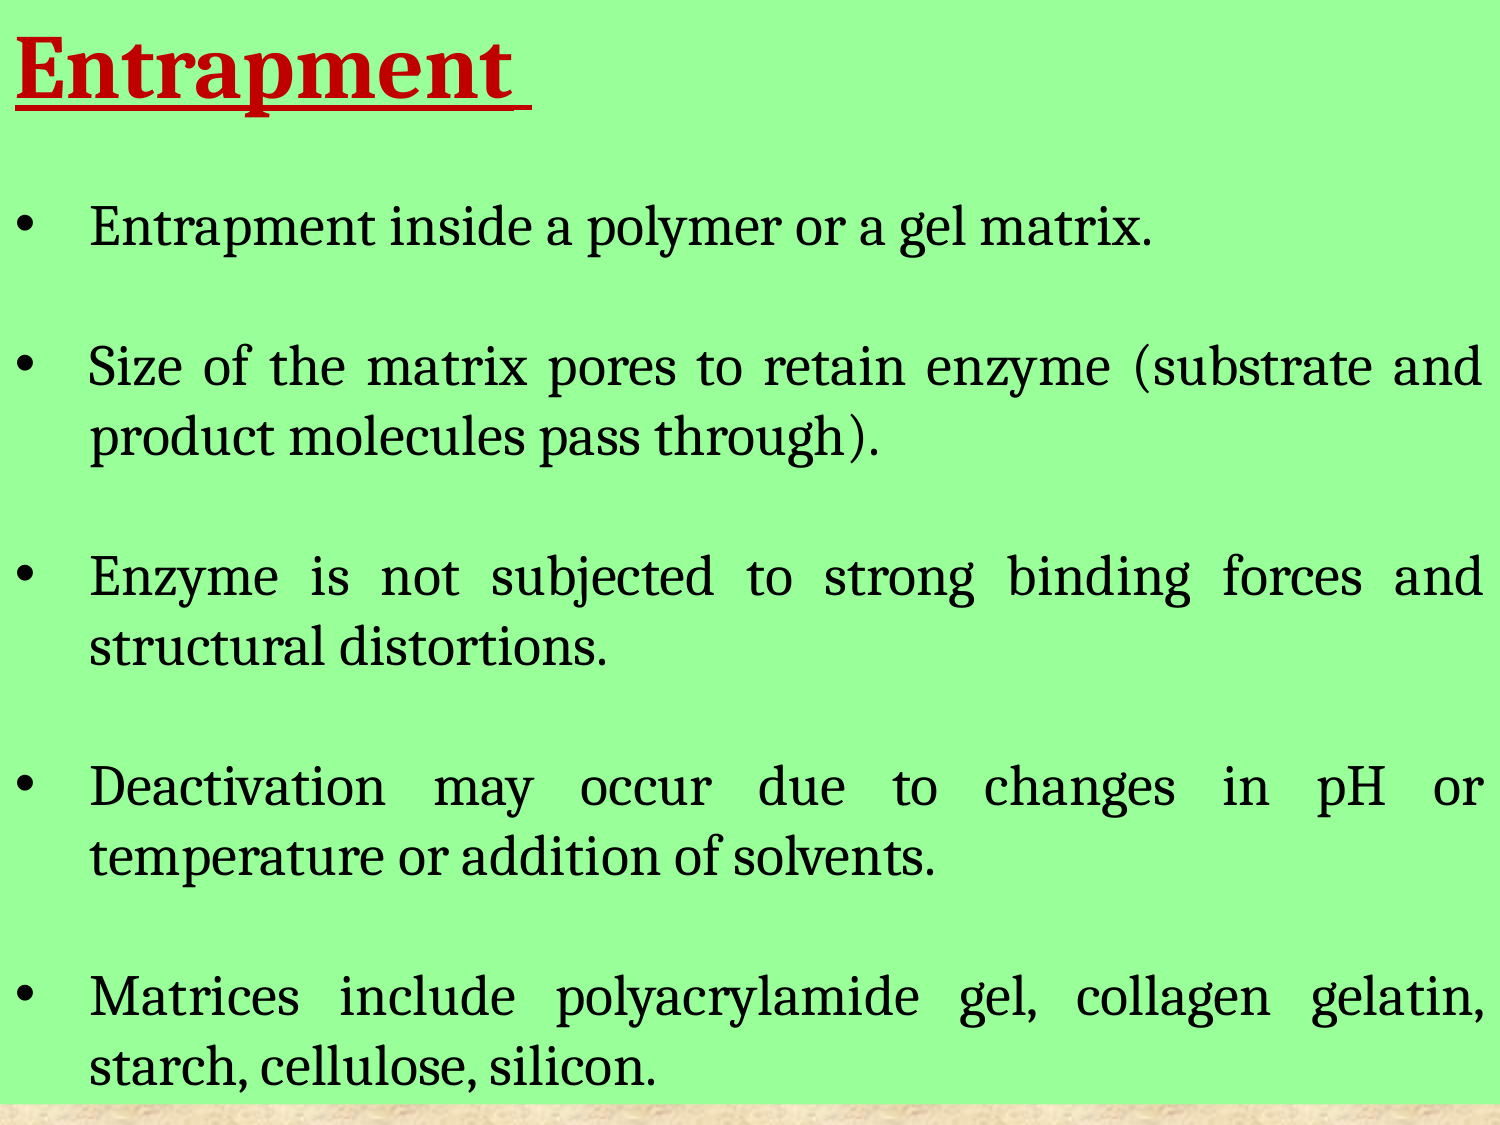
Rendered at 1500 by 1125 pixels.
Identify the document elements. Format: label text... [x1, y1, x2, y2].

picture [0, 1105, 1500, 1125]
text_box Entrapment Entrapment inside a polymer or a gel matrix. Size of the matrix pores to retain enzyme (substrate and product molecules pass through). Enzyme is not subjected to strong binding forces and structural distortions. Deactivation may occur due to changes in pH or temperature or addition of solvents. Matrices include polyacrylamide gel, collagen gelatin, starch, cellulose, silicon. [0, 0, 1500, 1105]
